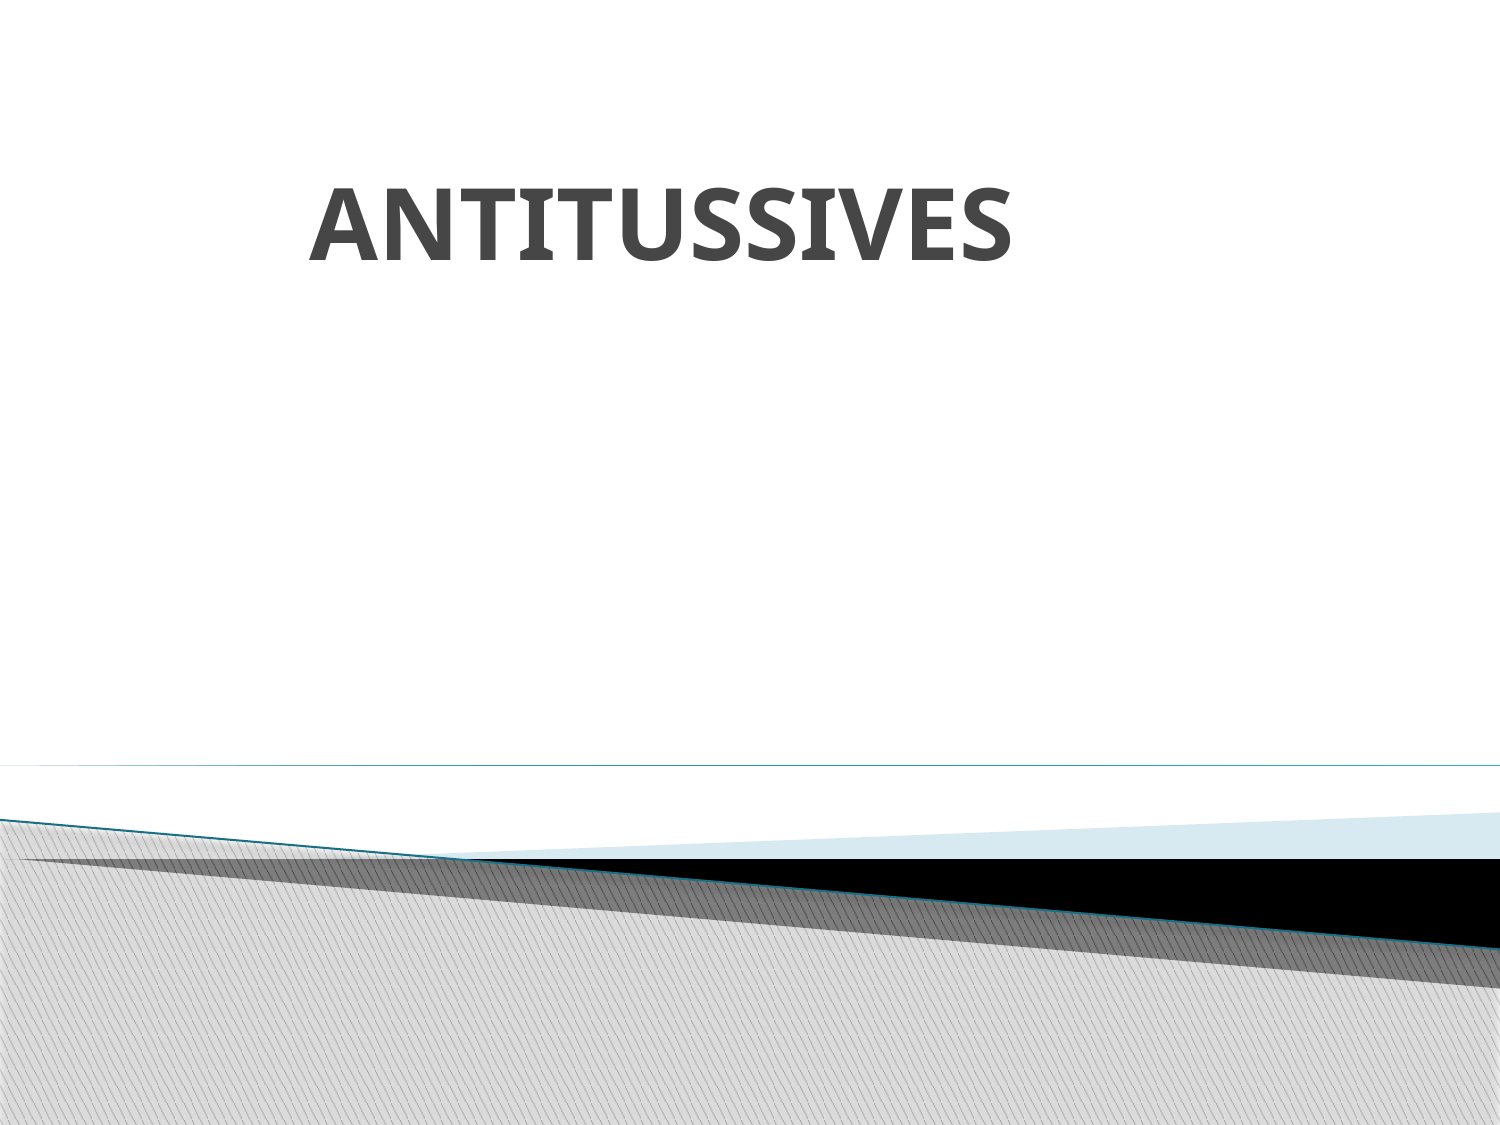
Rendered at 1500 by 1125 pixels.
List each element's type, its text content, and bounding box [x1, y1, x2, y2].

picture [5, 859, 1500, 989]
title ANTITUSSIVES [112, 112, 1388, 288]
